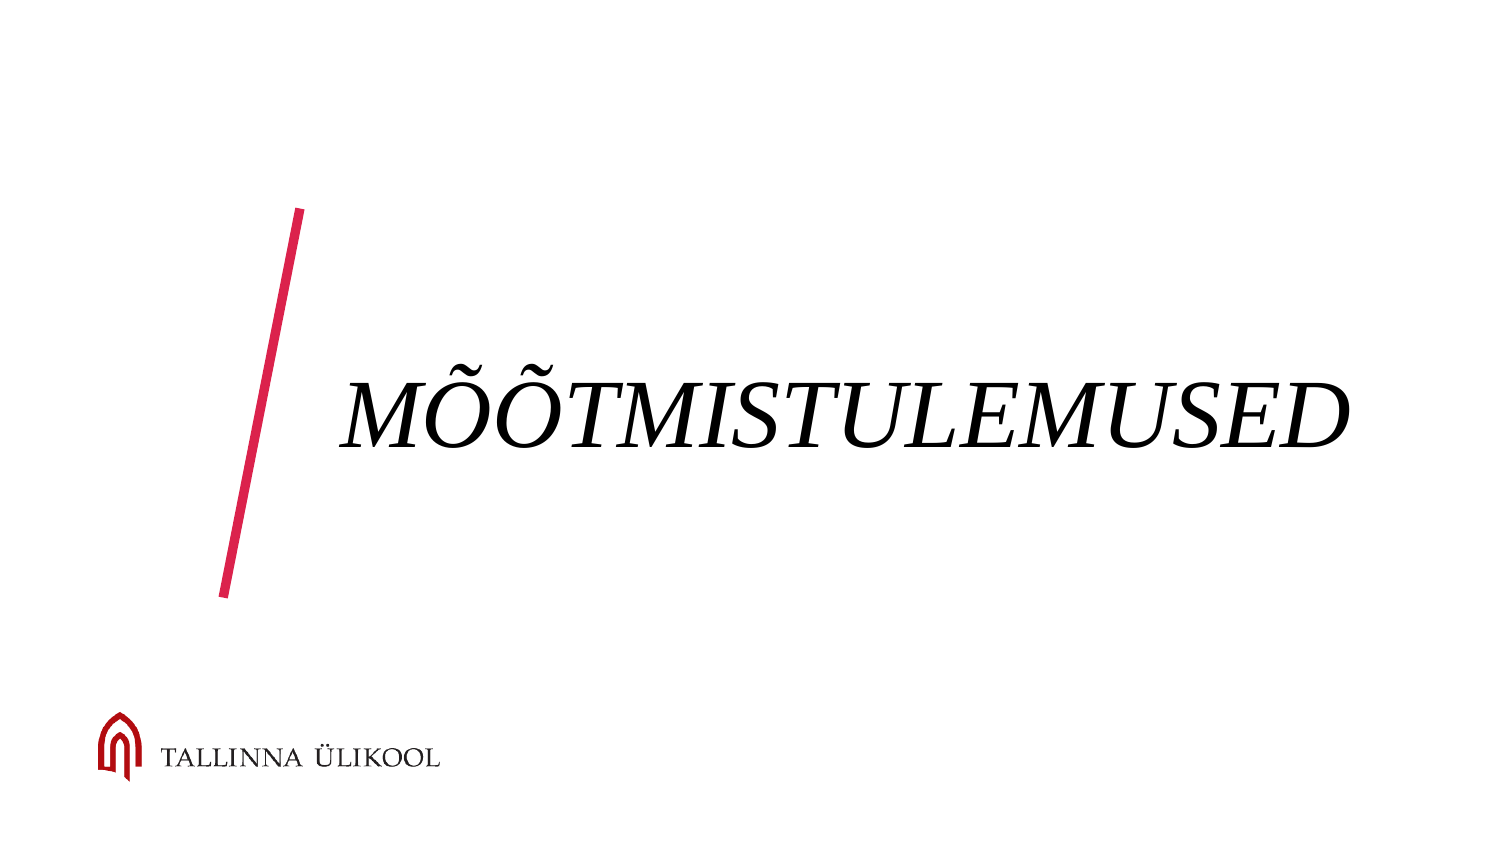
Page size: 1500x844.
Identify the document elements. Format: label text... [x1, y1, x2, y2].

title MÕÕTMISTULEMUSED [325, 246, 1408, 596]
picture [98, 711, 440, 782]
